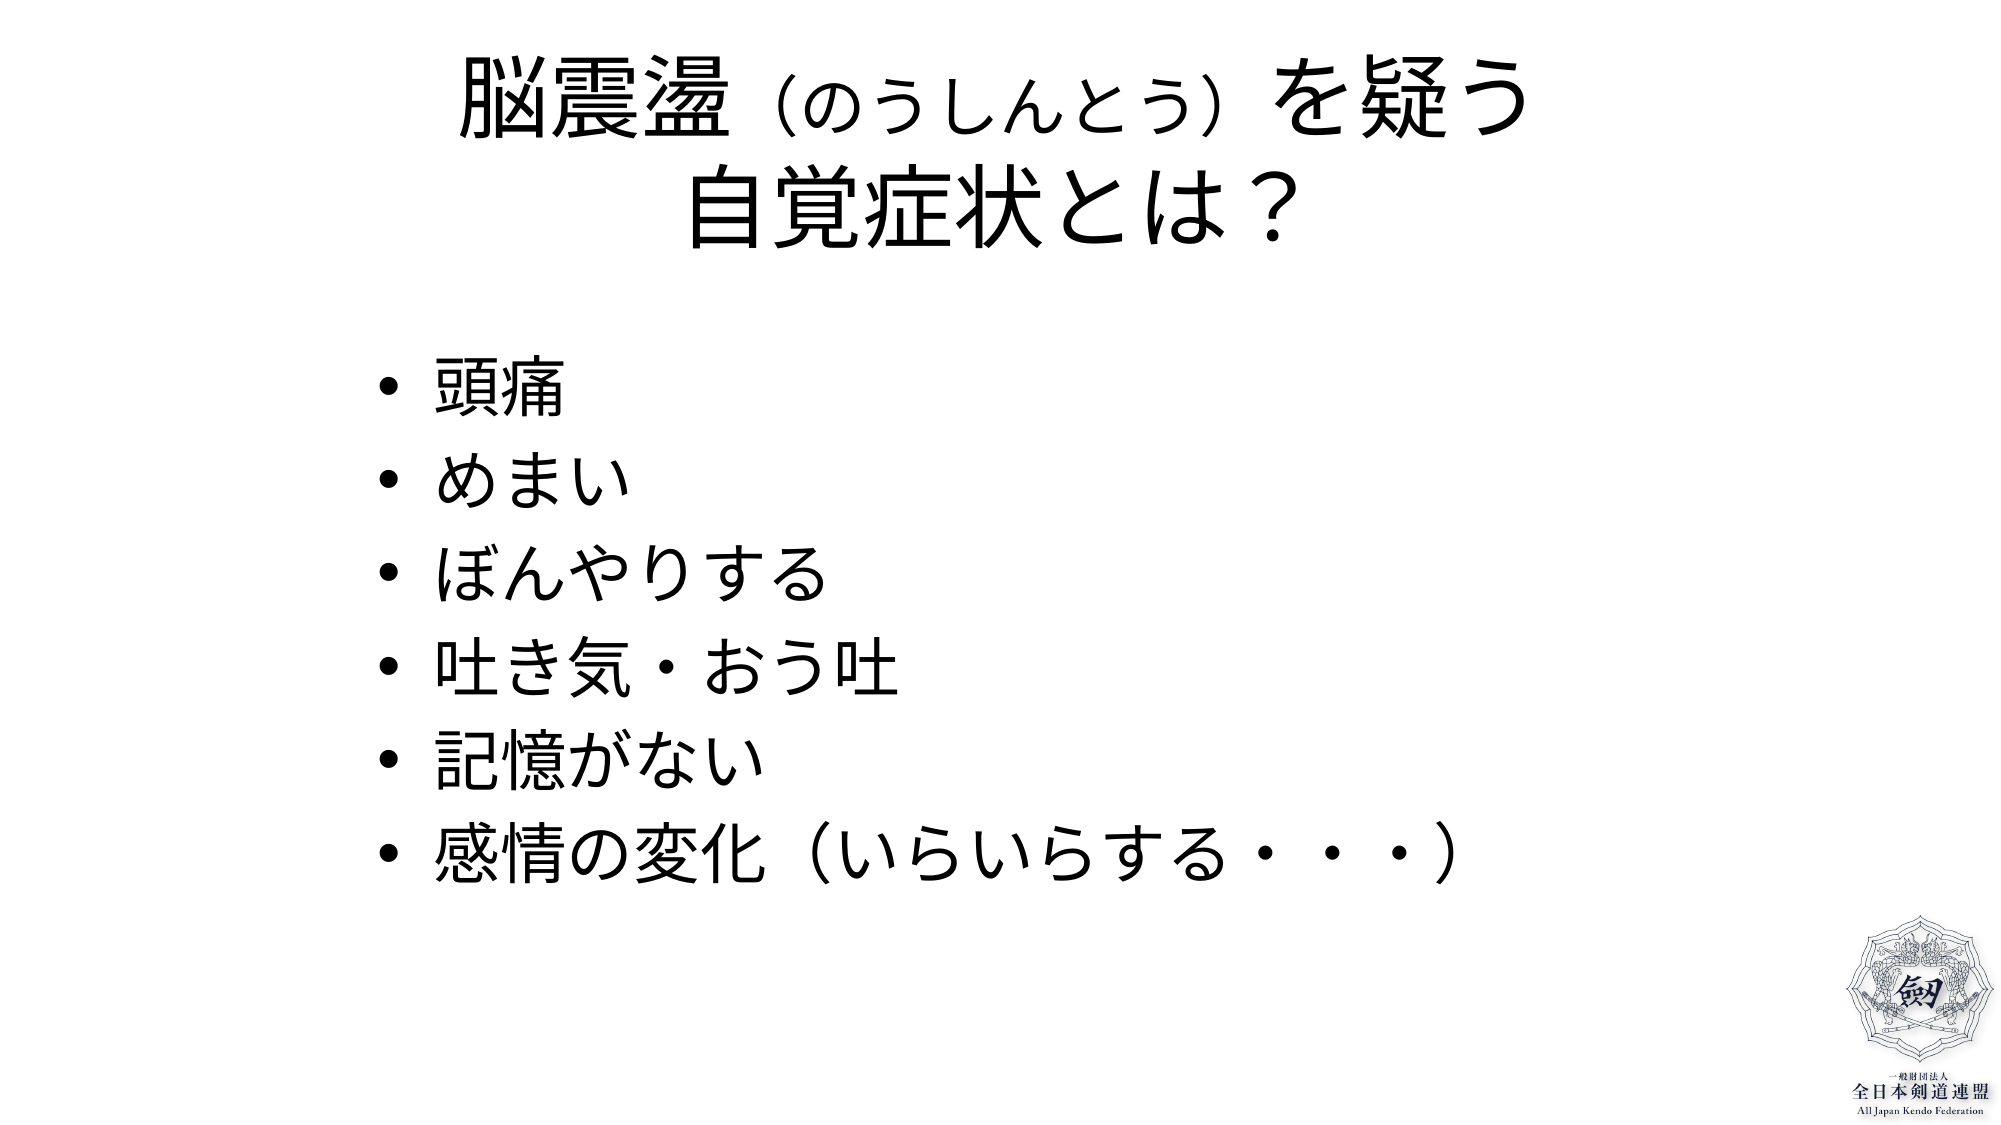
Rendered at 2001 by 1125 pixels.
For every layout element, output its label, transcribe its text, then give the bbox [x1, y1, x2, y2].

title 脳震盪（のうしんとう）を疑う 自覚症状とは？ [99, 45, 1900, 256]
list 頭痛 めまい ぼんやりする 吐き気・おう吐 記憶がない 感情の変化（いらいらする・・・） [362, 337, 1713, 1080]
picture [1846, 915, 1994, 1117]
